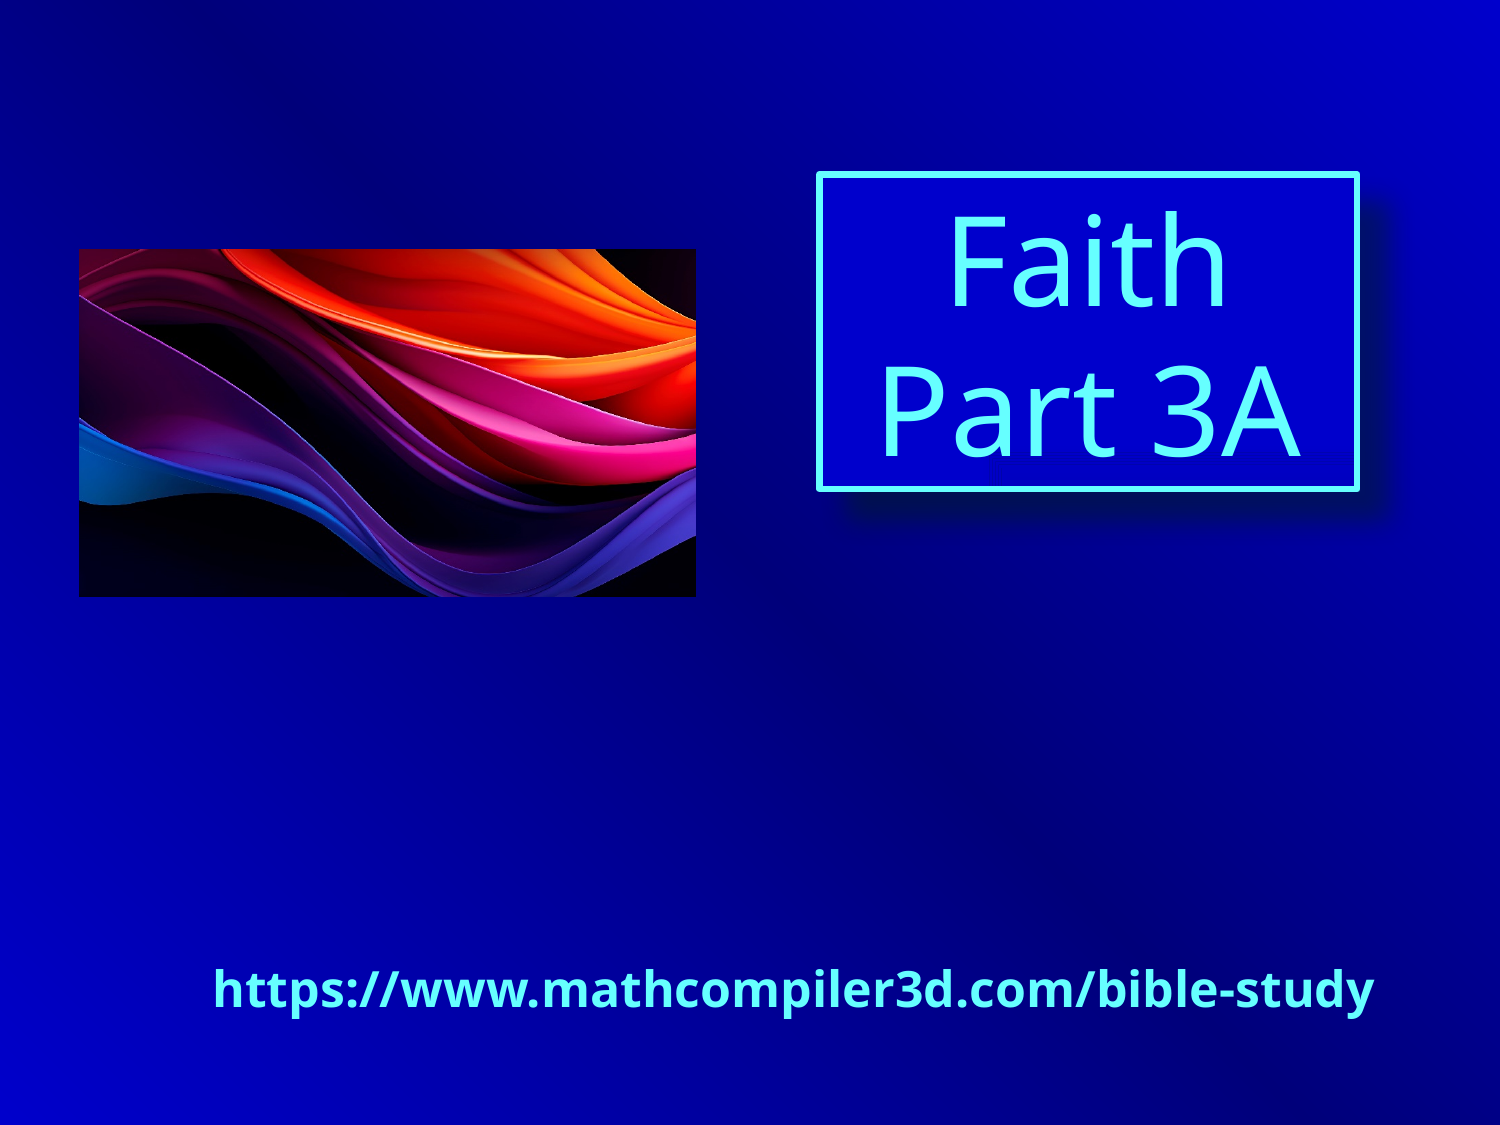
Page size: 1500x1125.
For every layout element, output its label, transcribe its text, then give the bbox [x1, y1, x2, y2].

text_box https://www.mathcompiler3d.com/bible-study [112, 950, 1475, 1026]
picture [78, 249, 696, 598]
text_box Faith Part 3A [819, 174, 1358, 489]
